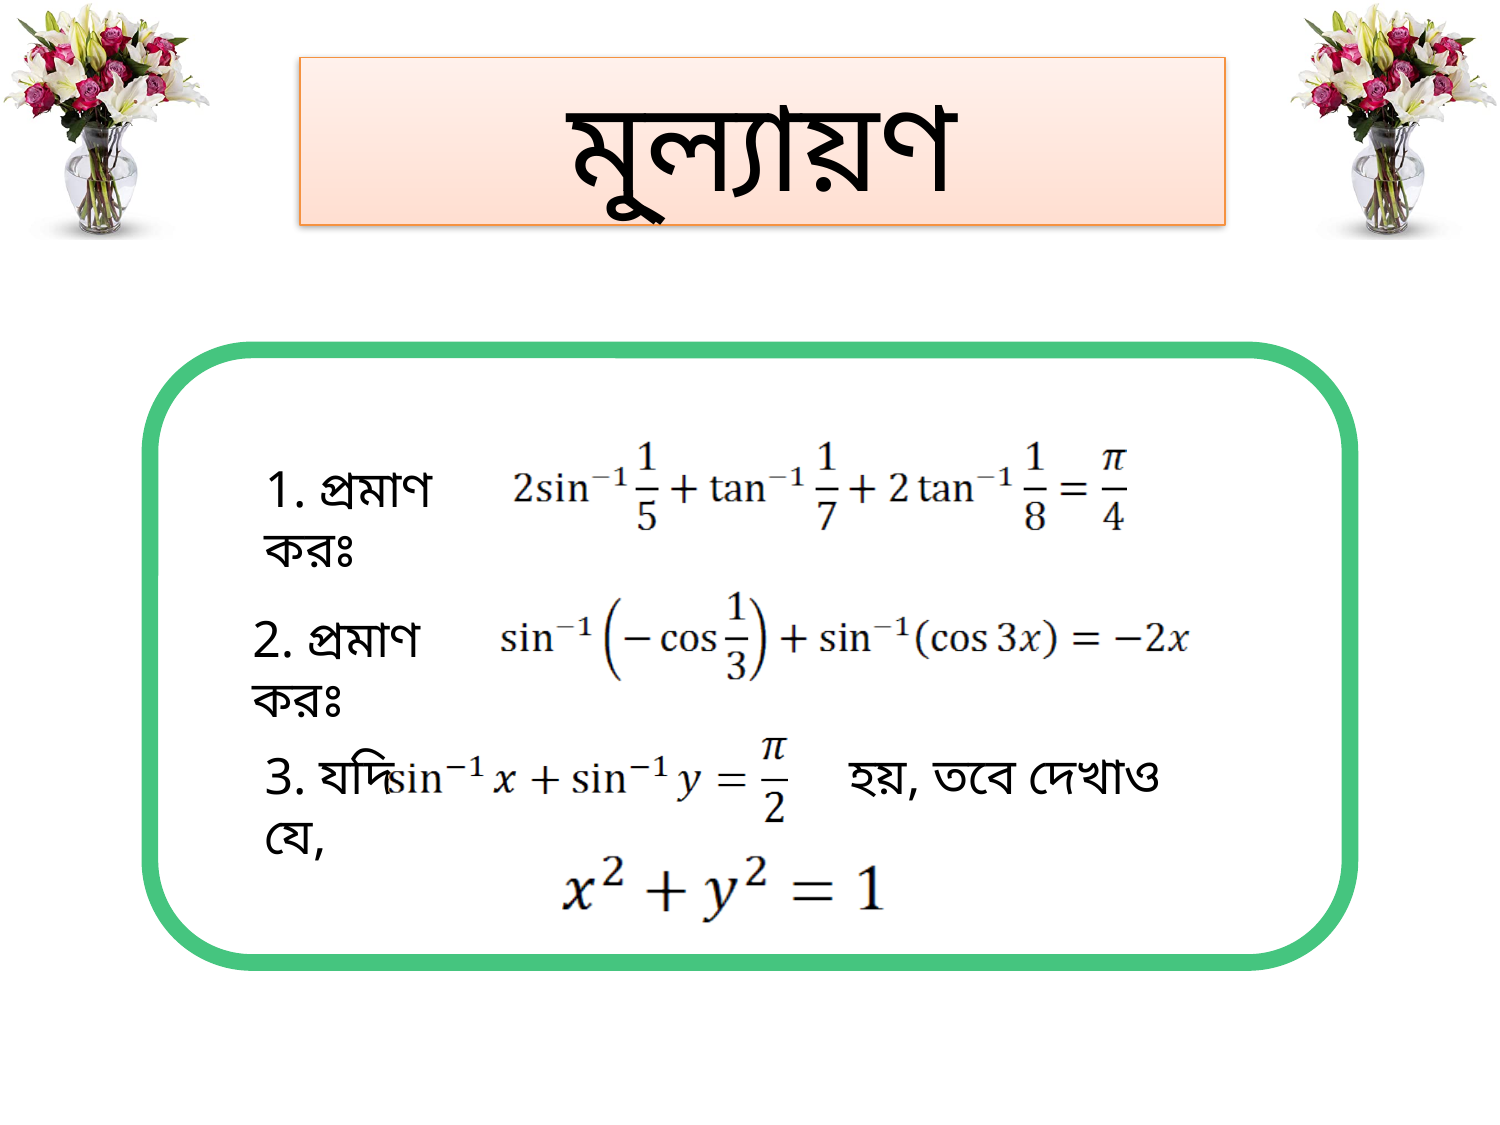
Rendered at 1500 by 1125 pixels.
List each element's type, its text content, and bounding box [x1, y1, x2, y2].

picture [562, 849, 891, 926]
text_box 3. যদি হয়, তবে দেখাও যে, [249, 737, 1225, 873]
text_box [147, 347, 1353, 965]
picture [512, 437, 1127, 532]
title মূ্ল্যায়ণ [299, 57, 1226, 226]
picture [387, 734, 788, 826]
text_box 2. প্রমাণ করঃ [237, 599, 513, 735]
text_box 1. প্রমাণ করঃ [249, 449, 525, 585]
picture [0, 0, 213, 240]
picture [499, 587, 1191, 683]
picture [1287, 0, 1500, 240]
